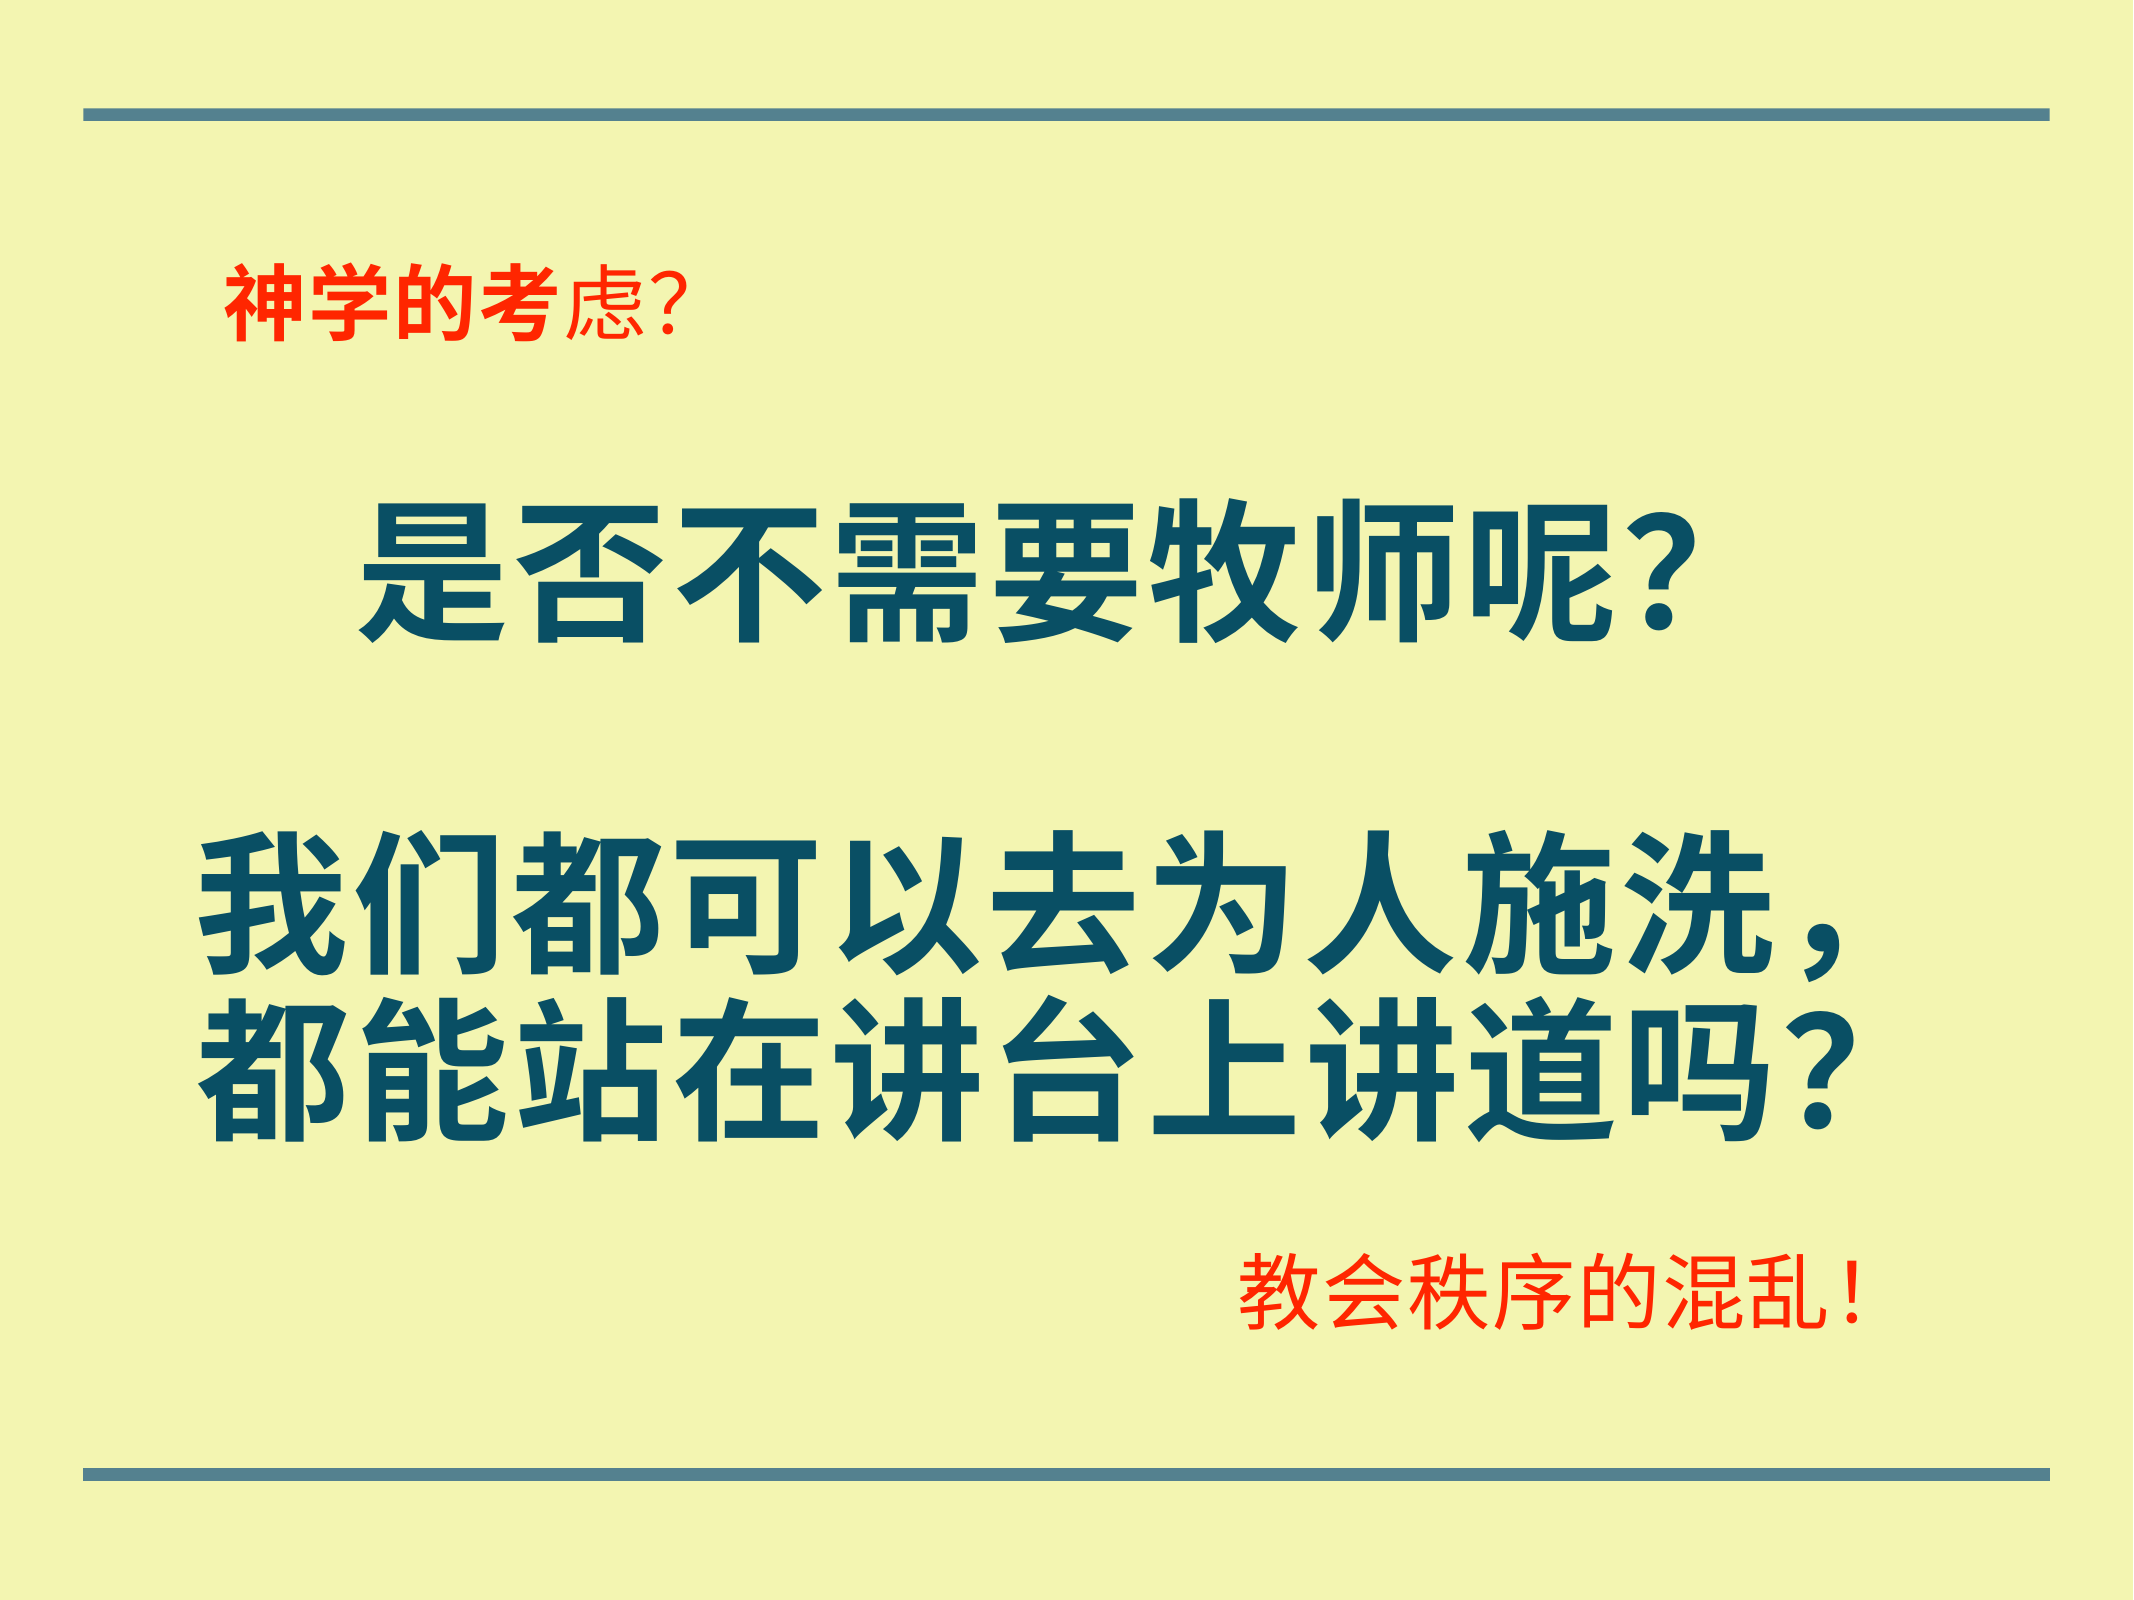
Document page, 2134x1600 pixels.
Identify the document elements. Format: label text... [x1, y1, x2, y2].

list 是否不需要牧师呢？ 我们都可以去为人施洗，都能站在讲台上讲道吗？ [182, 174, 1951, 1171]
text_box 教会秩序的混乱！ [1229, 1232, 1924, 1349]
text_box 神学的考虑？ [215, 243, 741, 360]
